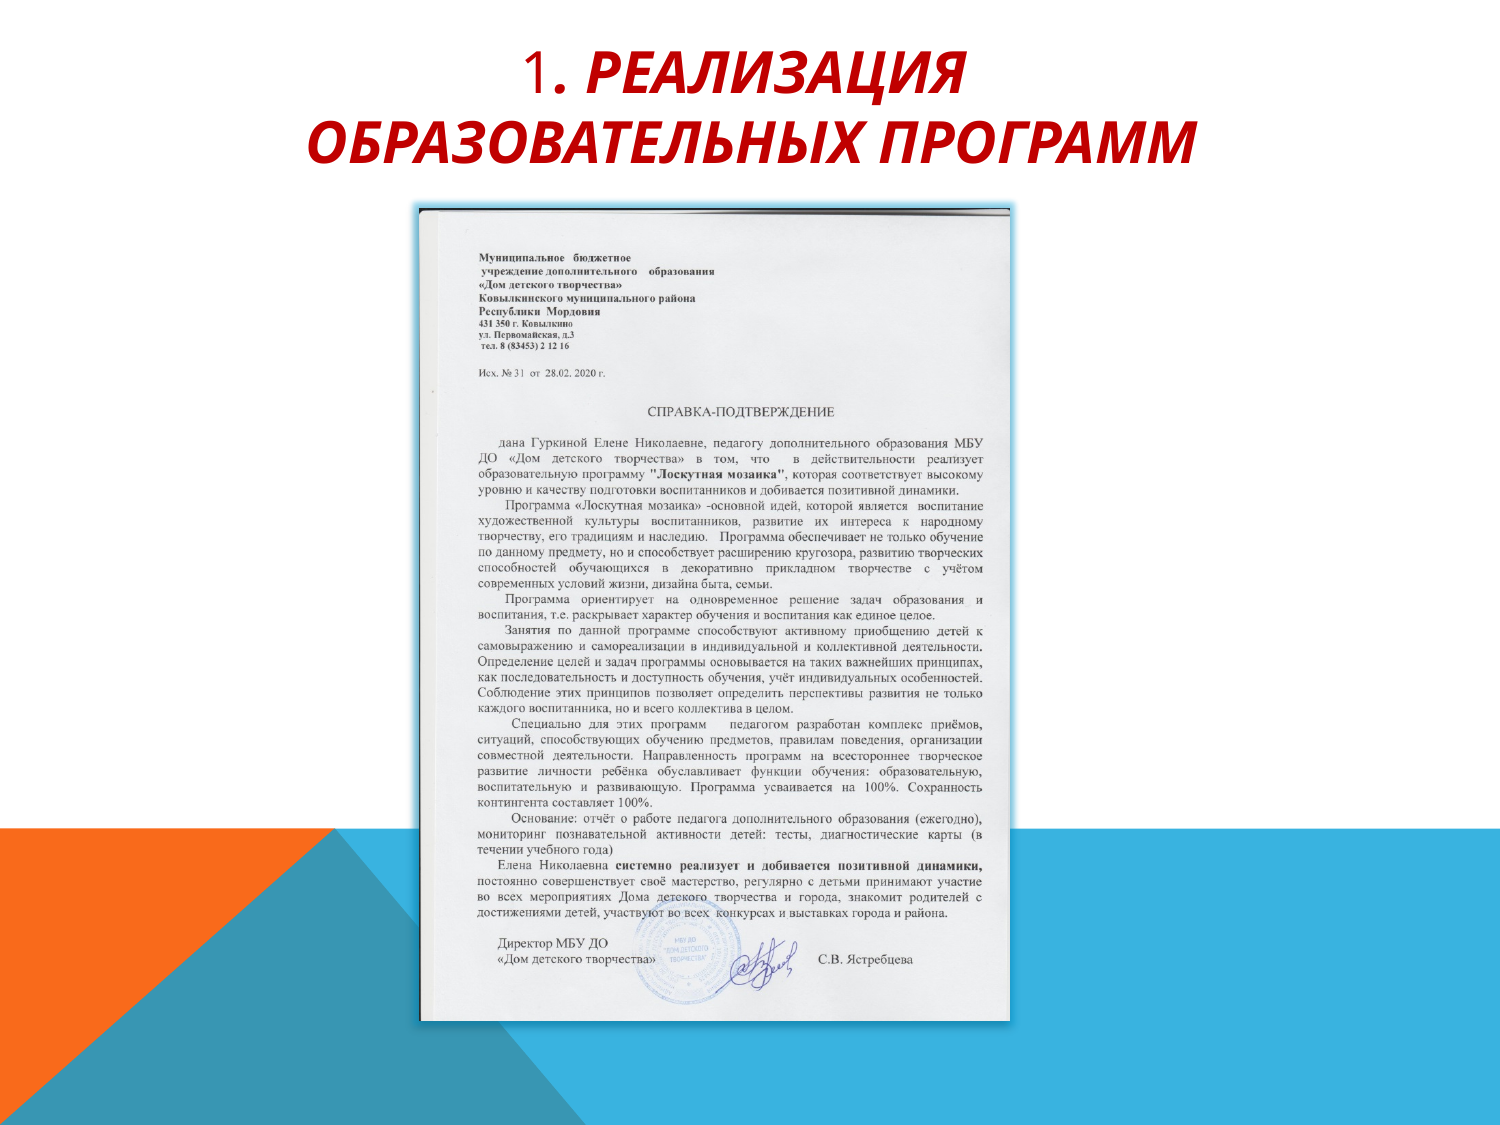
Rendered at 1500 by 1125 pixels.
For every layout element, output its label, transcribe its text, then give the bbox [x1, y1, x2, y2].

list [418, 207, 1011, 1021]
title 1. Реализация образовательных программ [135, 60, 1369, 150]
